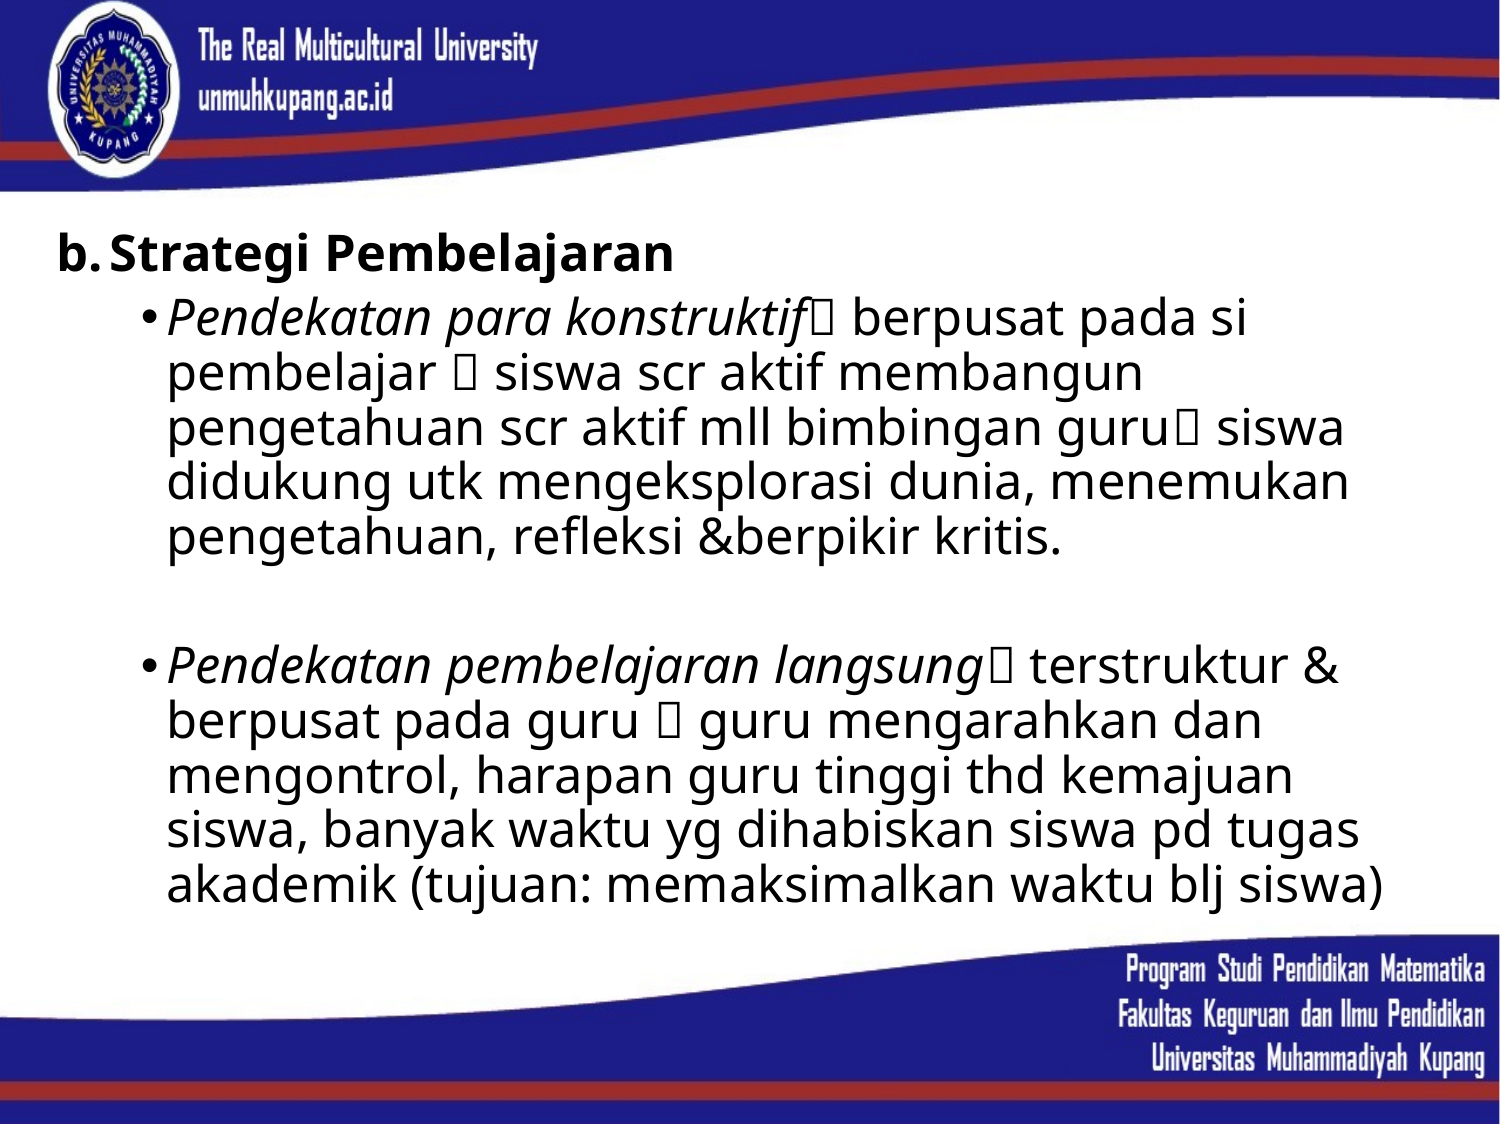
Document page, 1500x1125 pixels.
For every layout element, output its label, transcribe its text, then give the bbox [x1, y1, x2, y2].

picture [0, 0, 1500, 1124]
list Strategi Pembelajaran Pendekatan para konstruktif berpusat pada si pembelajar  siswa scr aktif membangun pengetahuan scr aktif mll bimbingan guru siswa didukung utk mengeksplorasi dunia, menemukan pengetahuan, refleksi &berpikir kritis. Pendekatan pembelajaran langsung terstruktur & berpusat pada guru  guru mengarahkan dan mengontrol, harapan guru tinggi thd kemajuan siswa, banyak waktu yg dihabiskan siswa pd tugas akademik (tujuan: memaksimalkan waktu blj siswa) [41, 219, 1409, 988]
